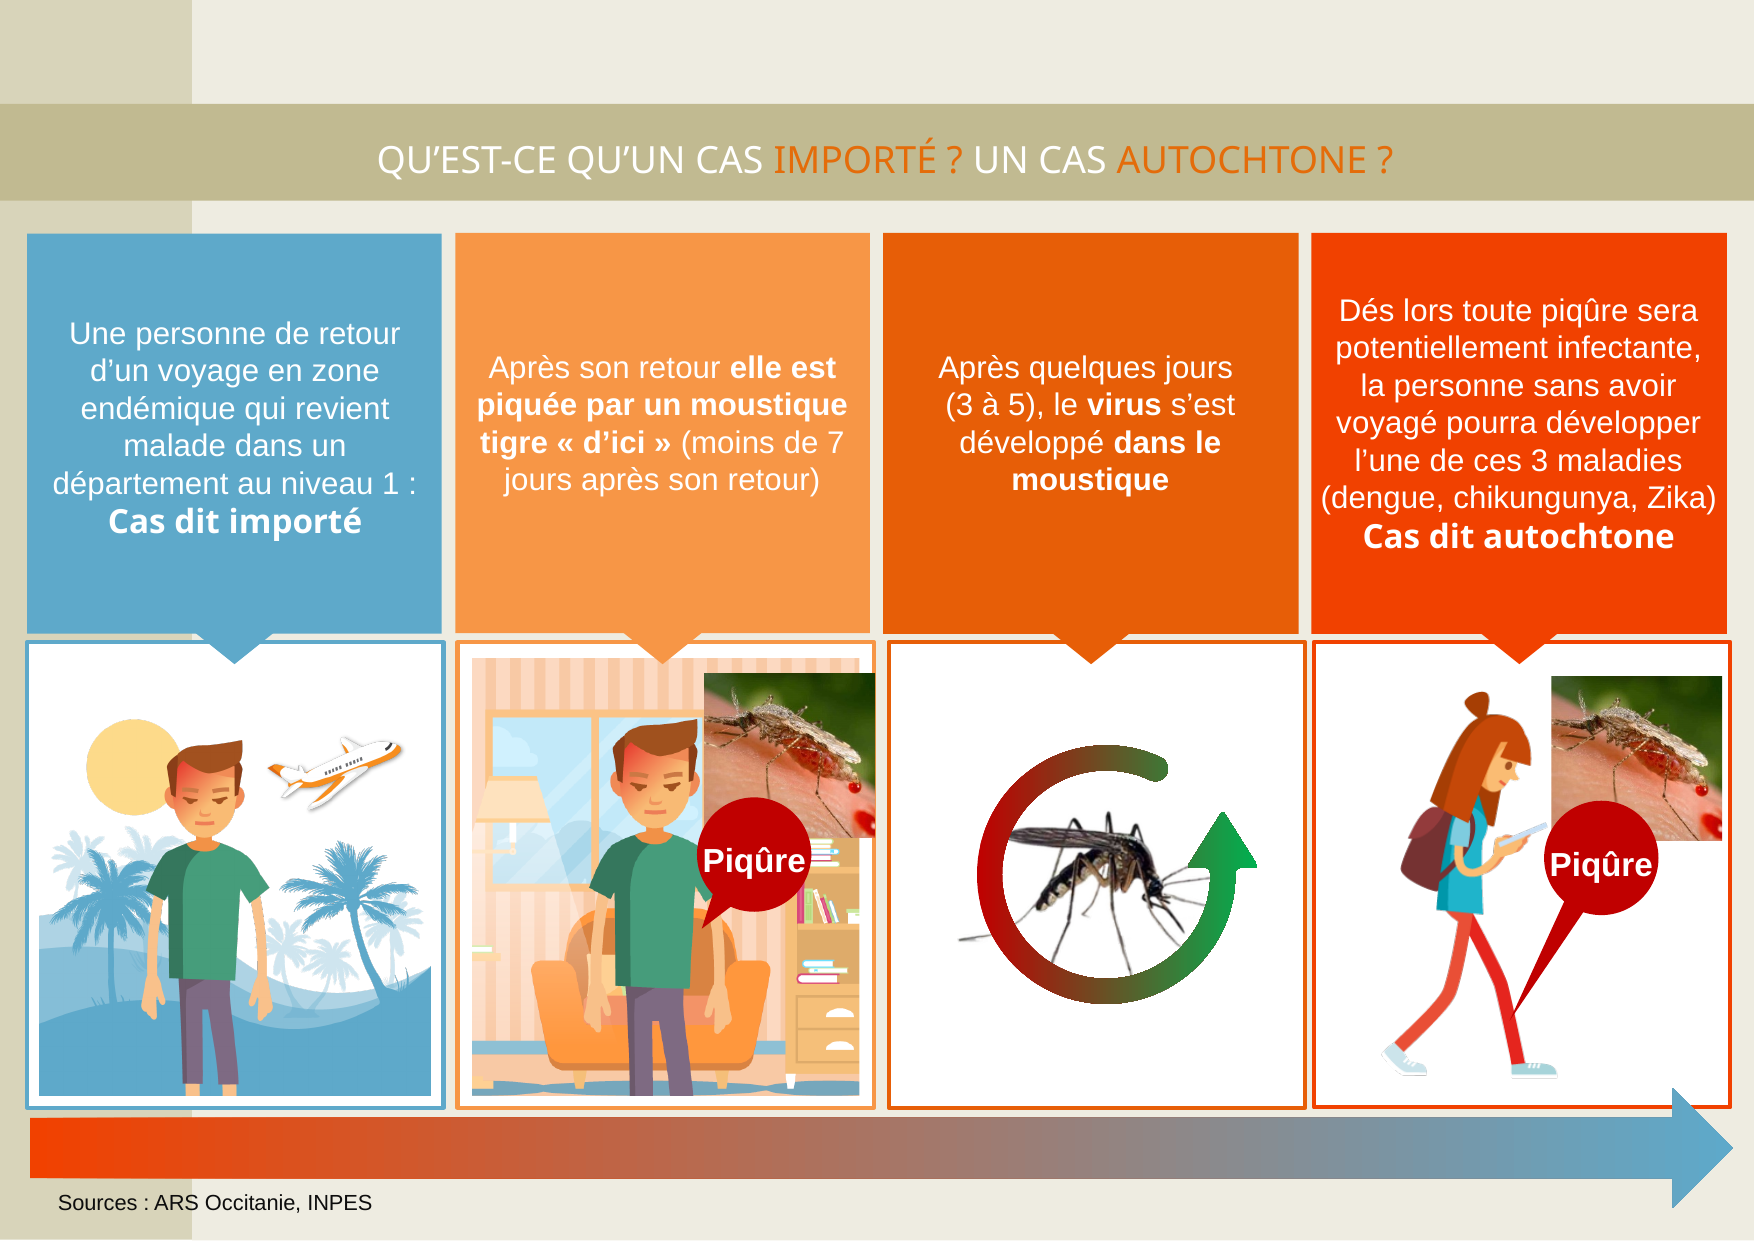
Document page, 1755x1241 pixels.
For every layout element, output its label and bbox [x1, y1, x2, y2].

picture [1354, 612, 1723, 1222]
picture [471, 665, 860, 1097]
text_box [26, 232, 1734, 665]
picture [39, 704, 431, 1096]
text_box [655, 676, 876, 912]
text_box [0, 0, 1755, 1241]
picture [939, 797, 1297, 978]
